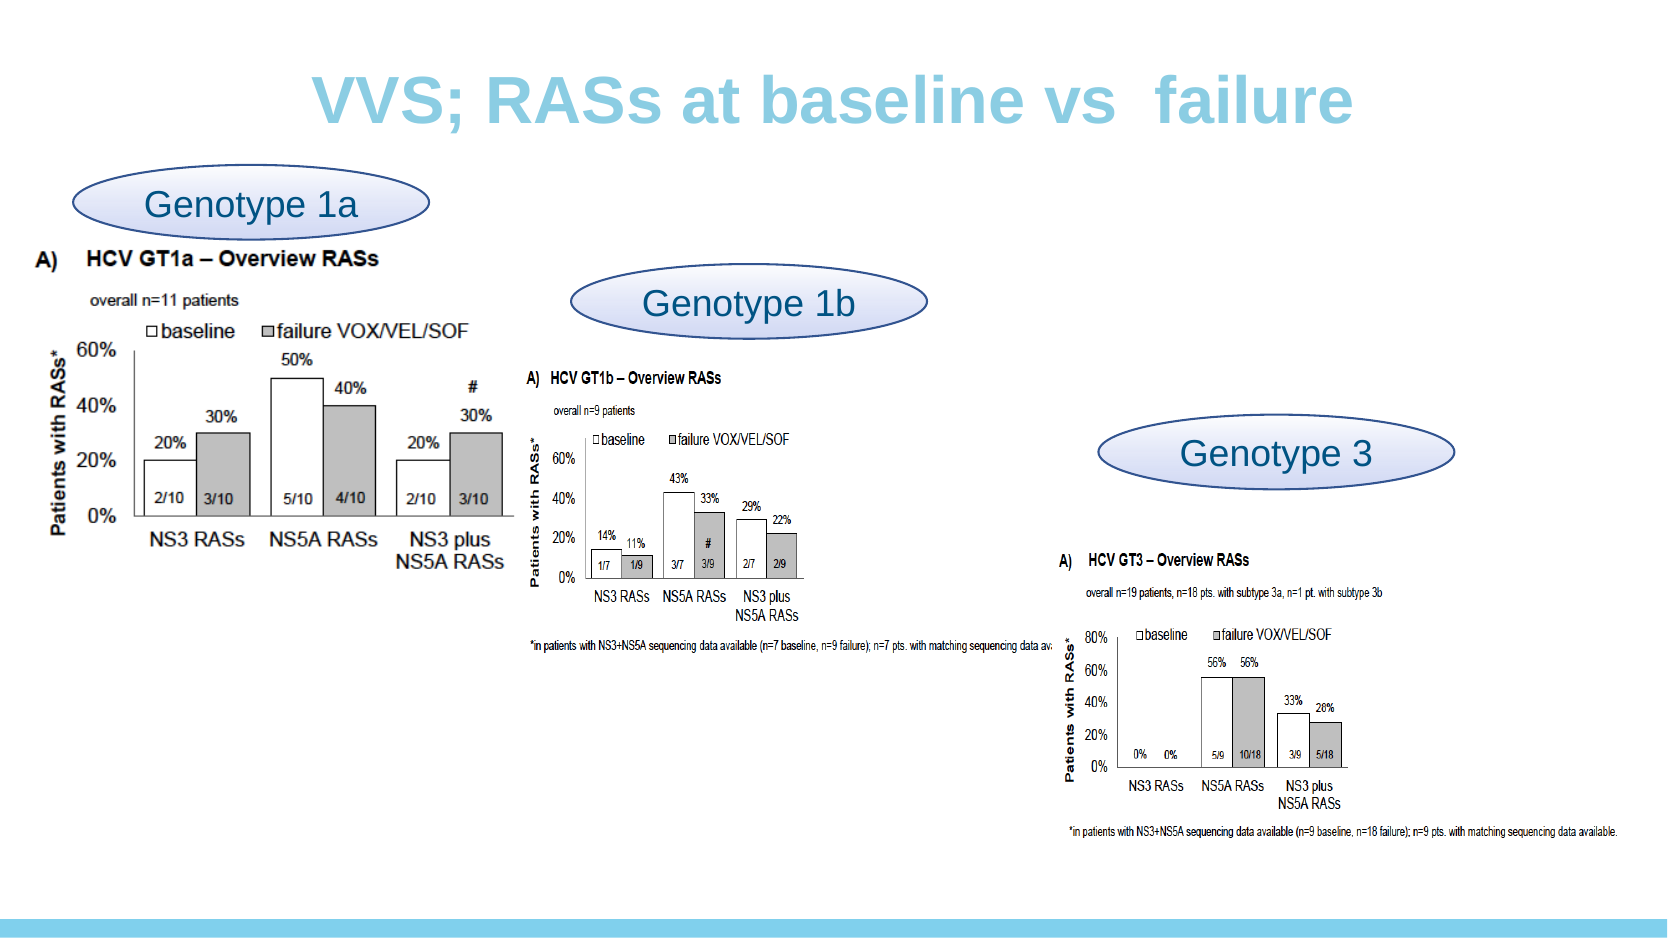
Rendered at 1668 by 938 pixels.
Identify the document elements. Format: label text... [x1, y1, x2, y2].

title VVS; RASs at baseline vs failure [114, 49, 1553, 155]
text_box Genotype 1a [72, 163, 431, 239]
text_box Genotype 3 [1099, 413, 1456, 491]
picture [22, 239, 1629, 864]
text_box Genotype 1b [590, 263, 929, 340]
